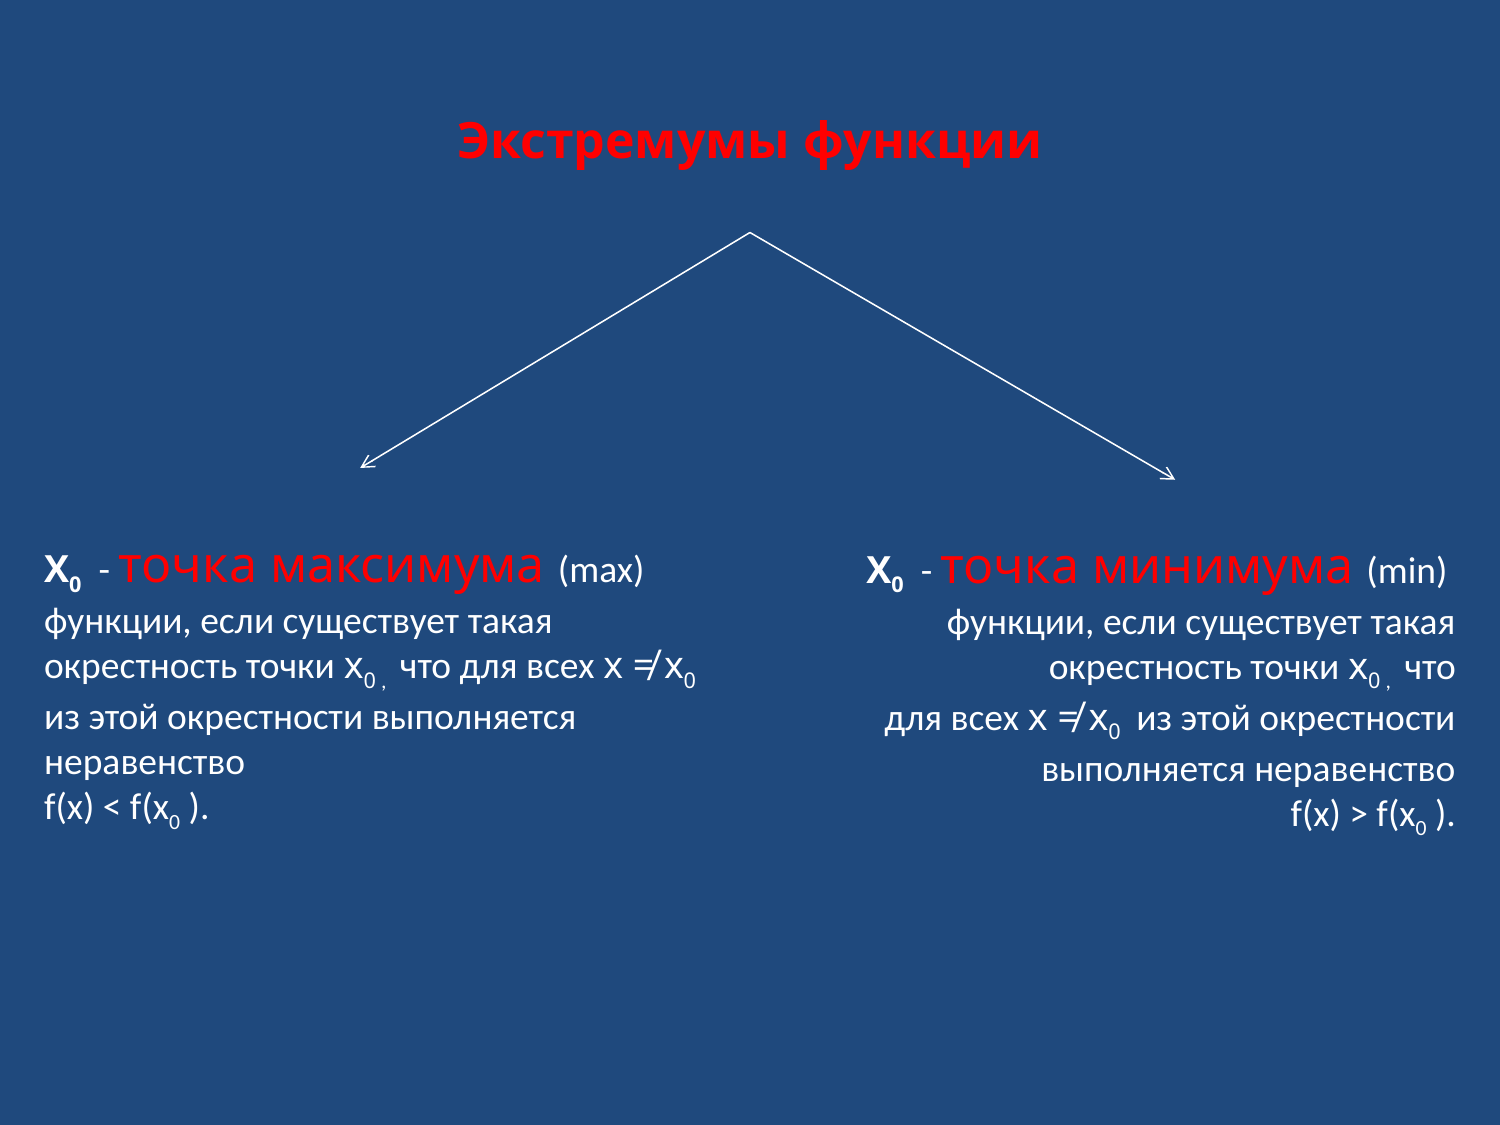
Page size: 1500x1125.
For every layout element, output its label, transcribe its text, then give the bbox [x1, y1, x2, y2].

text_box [359, 232, 751, 469]
title Экстремумы функции [75, 45, 1425, 233]
text_box Х0 - точка максимума (max) функции, если существует такая окрестность точки х0 , что для всех х ≠ х0 из этой окрестности выполняется неравенство f(x) ˂ f(x0 ). [29, 525, 738, 841]
text_box Х0 - точка минимума (min) функции, если существует такая окрестность точки х0 , что для всех х ≠ х0 из этой окрестности выполняется неравенство f(x) ˃ f(x0 ). [738, 525, 1471, 848]
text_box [749, 232, 1176, 481]
